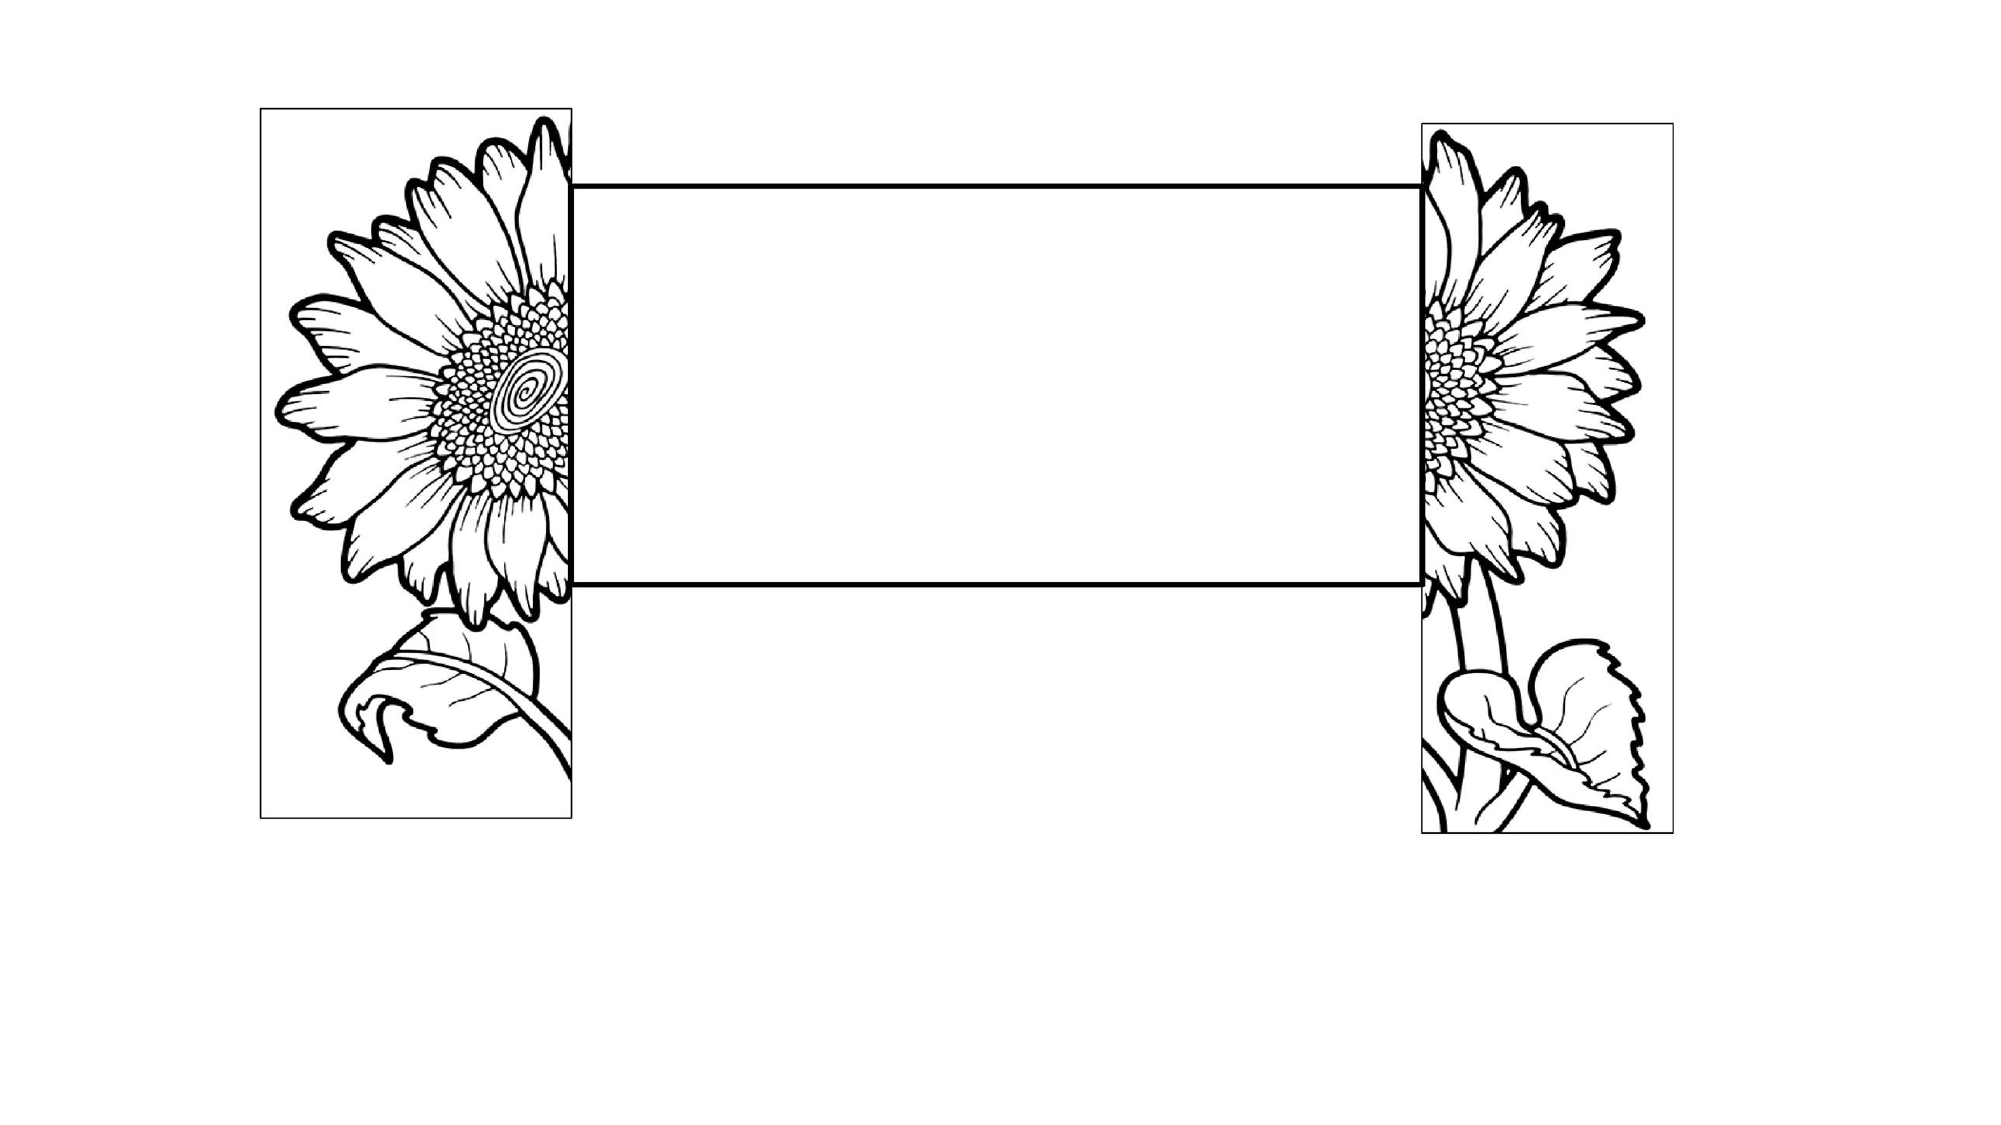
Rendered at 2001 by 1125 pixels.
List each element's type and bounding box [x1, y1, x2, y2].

picture [204, 0, 1796, 1125]
